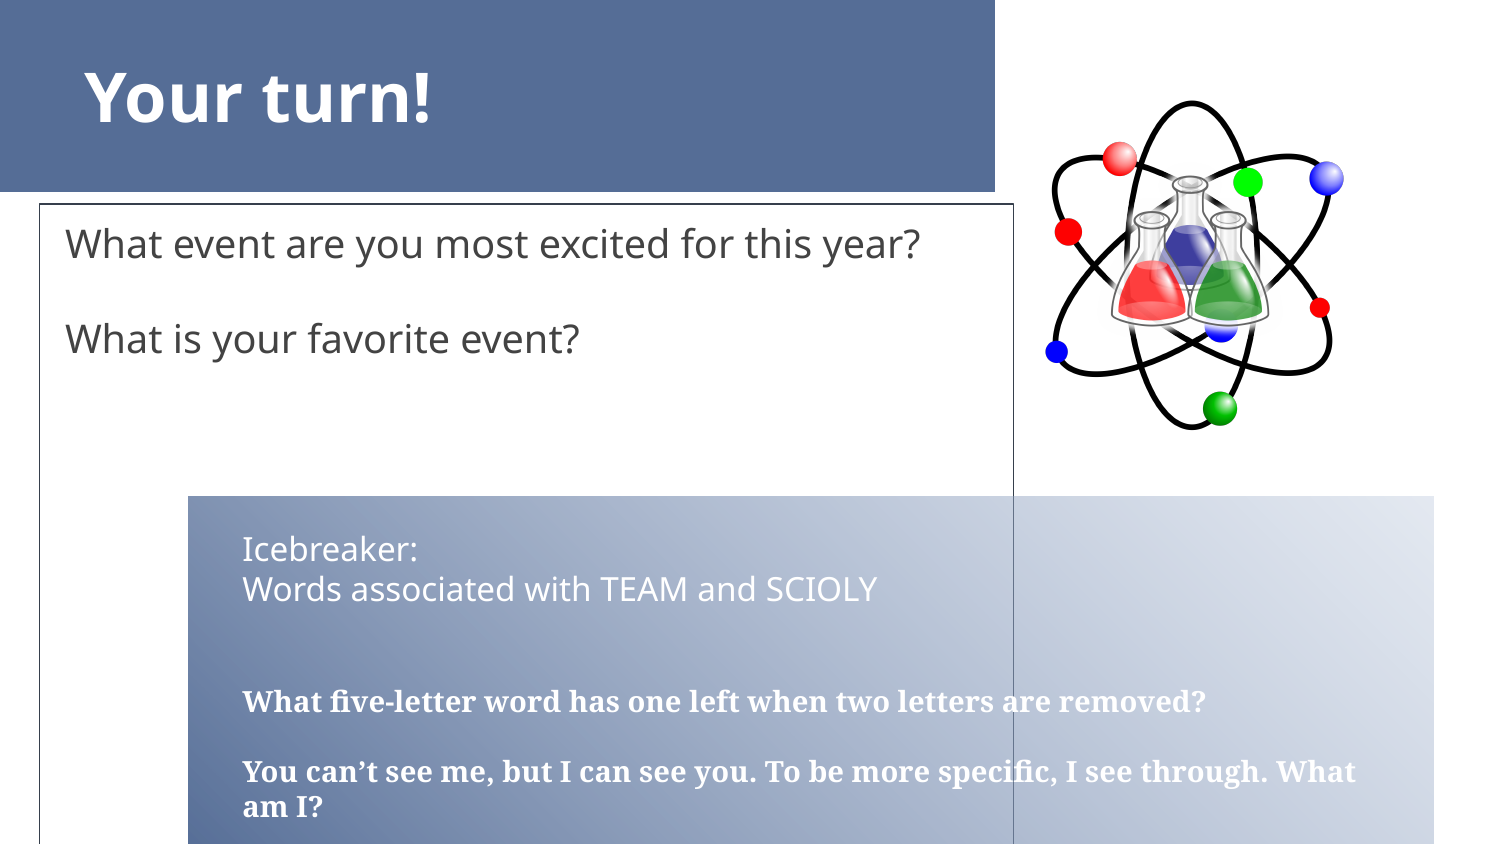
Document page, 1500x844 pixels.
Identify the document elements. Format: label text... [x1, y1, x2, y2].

title Your turn! [69, 39, 824, 204]
text_box Icebreaker: Words associated with TEAM and SCIOLY What five-letter word has one left when two letters are removed? You can’t see me, but I can see you. To be more specific, I see through. What am I? [227, 513, 1411, 838]
text_box [0, 0, 995, 192]
text_box What event are you most excited for this year? What is your favorite event? [39, 204, 1014, 844]
text_box [188, 496, 1434, 844]
picture [1025, 99, 1357, 432]
